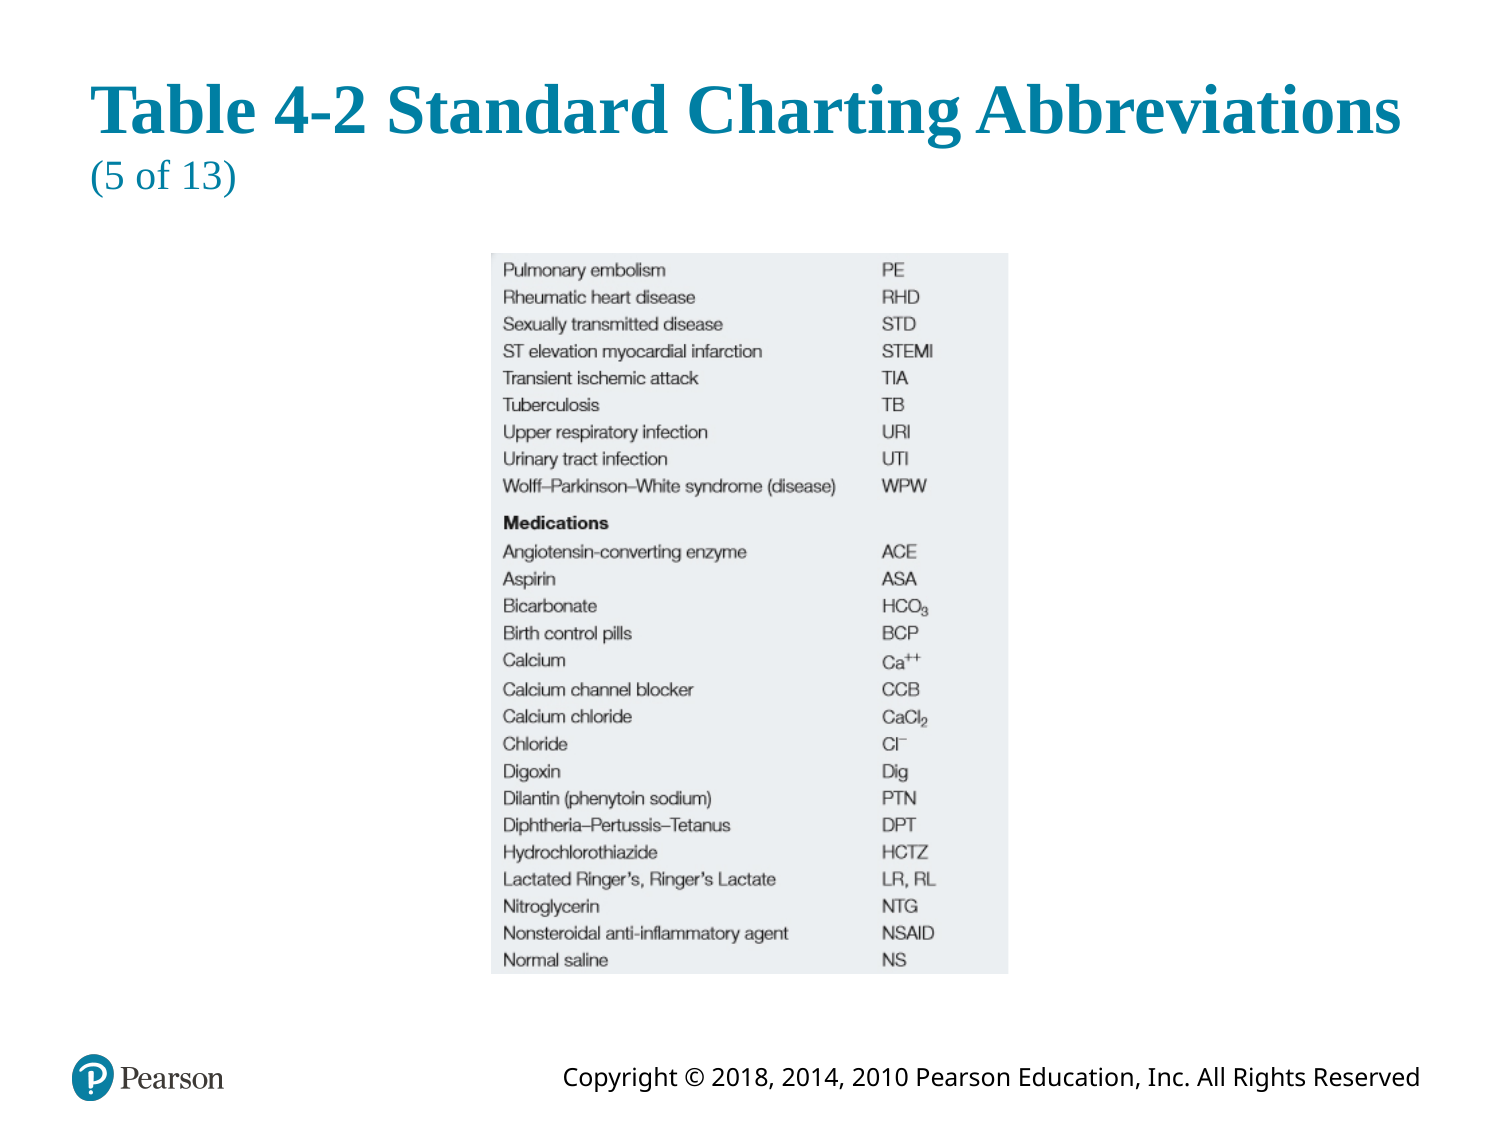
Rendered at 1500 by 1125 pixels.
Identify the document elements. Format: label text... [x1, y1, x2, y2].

picture [80, 1063, 106, 1088]
picture [487, 253, 1009, 975]
picture [72, 1054, 88, 1070]
picture [98, 1054, 224, 1101]
picture [72, 1087, 83, 1101]
title Table 4-2 Standard Charting Abbreviations (5 of 13) [75, 37, 1423, 213]
